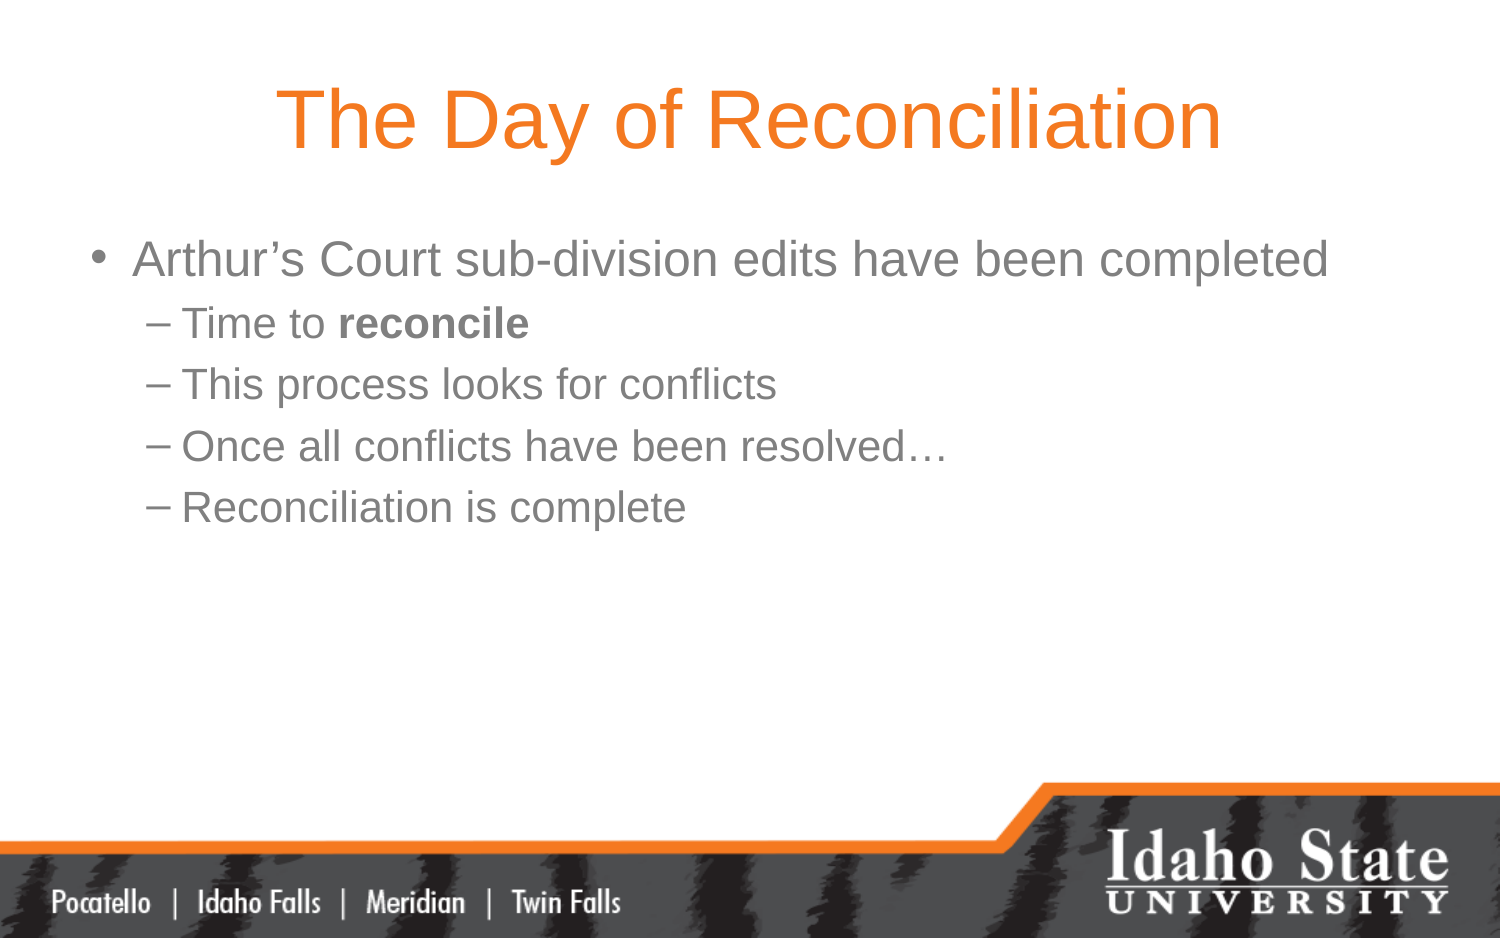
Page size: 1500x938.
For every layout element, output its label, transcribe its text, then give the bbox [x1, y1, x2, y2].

title The Day of Reconciliation [74, 37, 1426, 195]
picture [0, 0, 1500, 938]
list Arthur’s Court sub-division edits have been completed Time to reconcile This process looks for conflicts Once all conflicts have been resolved… Reconciliation is complete [74, 218, 1426, 838]
